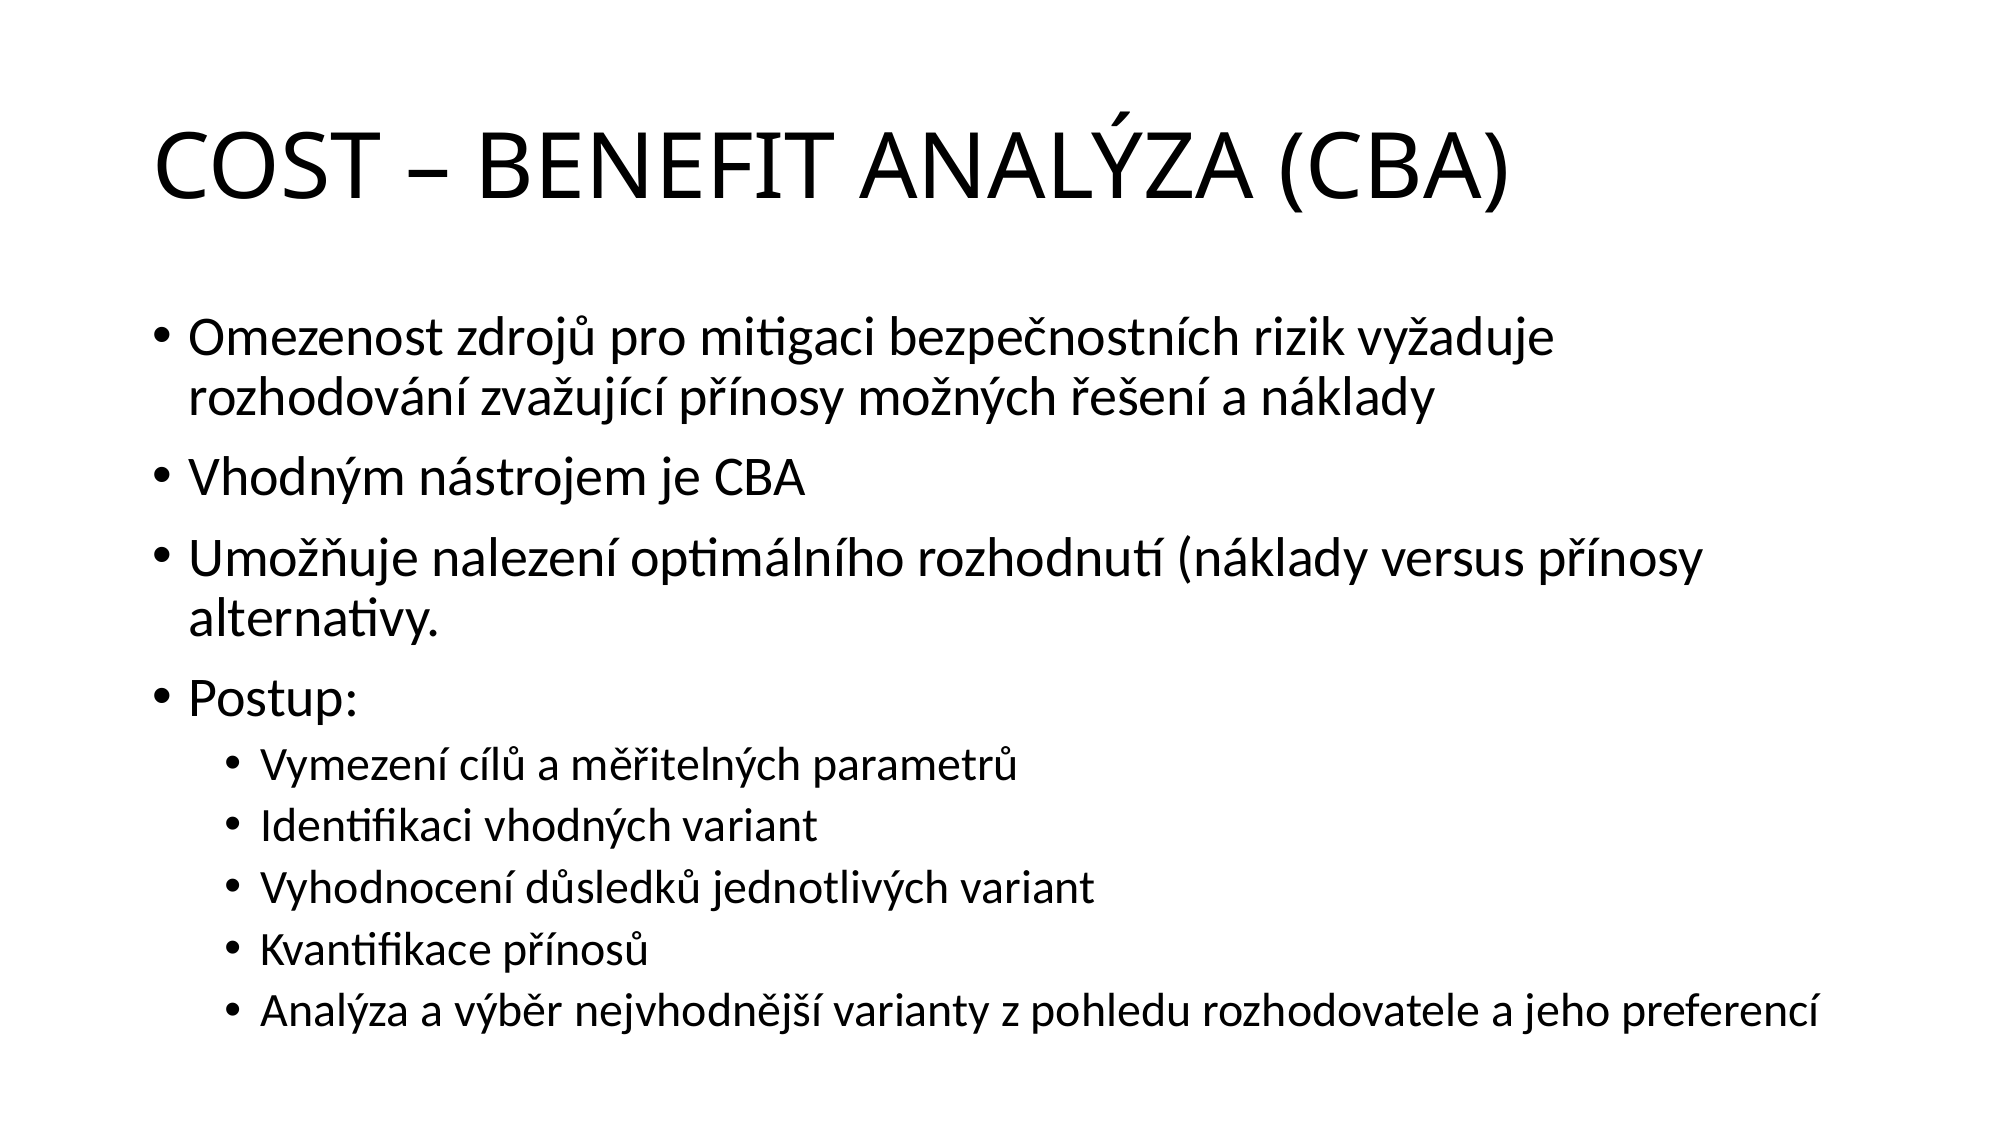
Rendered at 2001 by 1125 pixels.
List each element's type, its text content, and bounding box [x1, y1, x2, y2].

title COST – BENEFIT ANALÝZA (CBA) [137, 59, 1863, 278]
list Omezenost zdrojů pro mitigaci bezpečnostních rizik vyžaduje rozhodování zvažující přínosy možných řešení a náklady Vhodným nástrojem je CBA Umožňuje nalezení optimálního rozhodnutí (náklady versus přínosy alternativy. Postup: Vymezení cílů a měřitelných parametrů Identifikaci vhodných variant Vyhodnocení důsledků jednotlivých variant Kvantifikace přínosů Analýza a výběr nejvhodnější varianty z pohledu rozhodovatele a jeho preferencí [137, 299, 1863, 1088]
